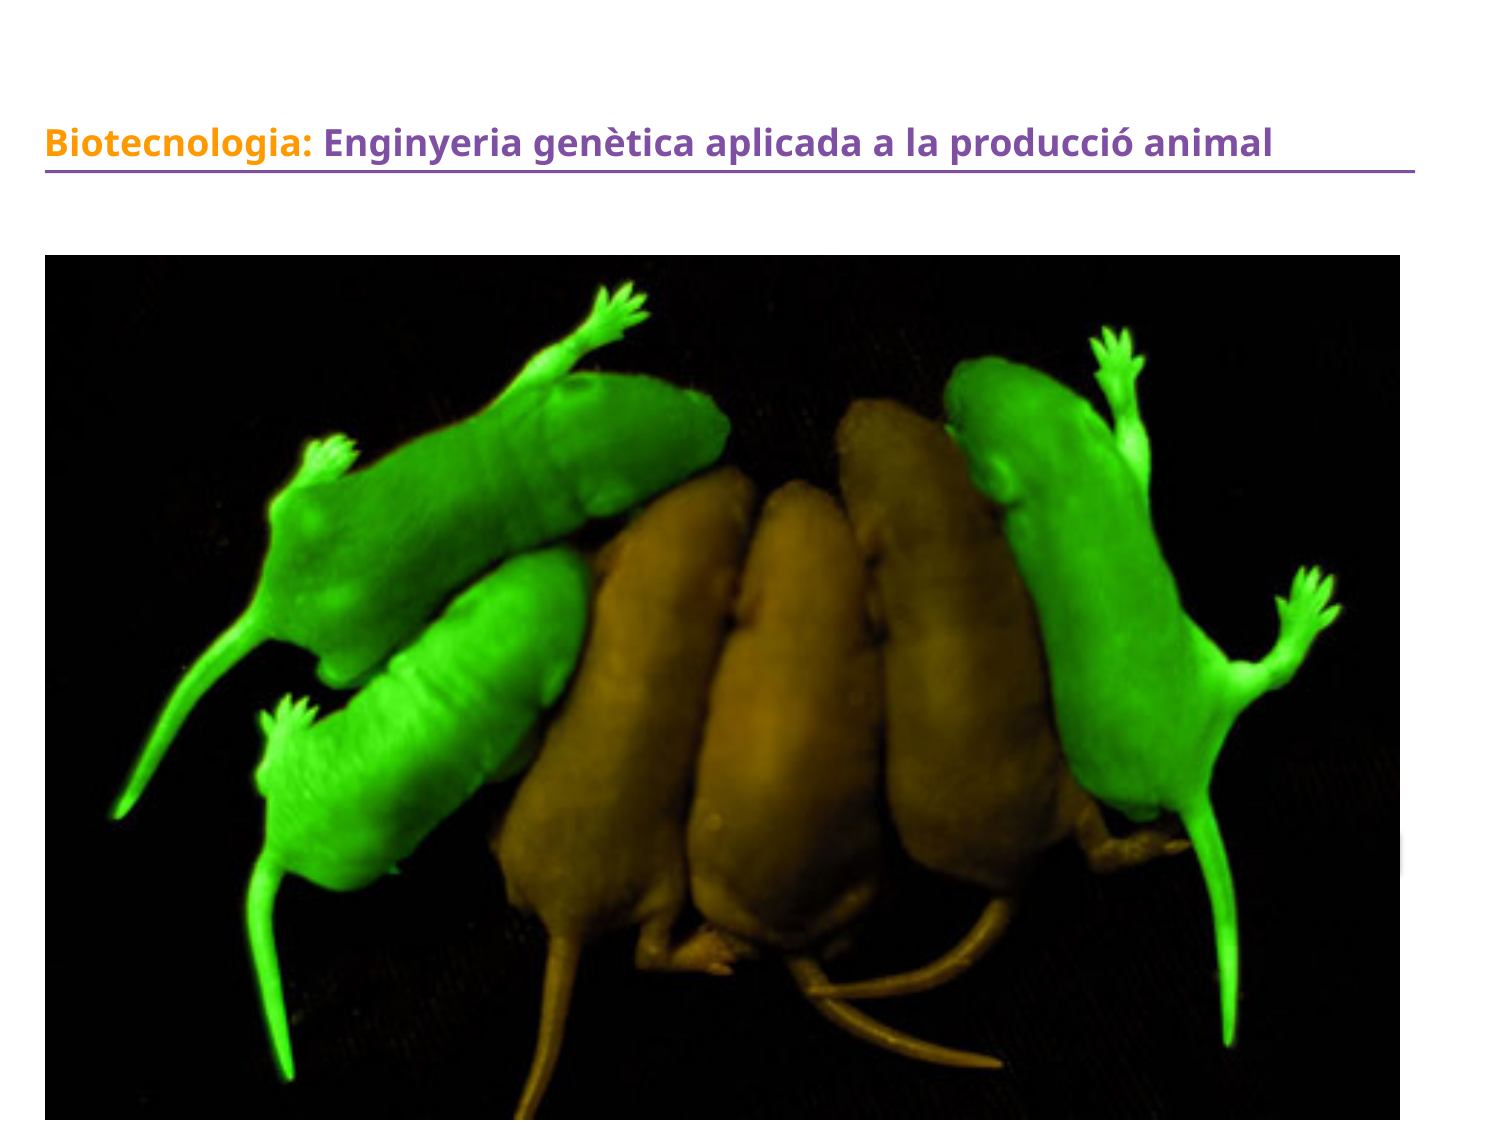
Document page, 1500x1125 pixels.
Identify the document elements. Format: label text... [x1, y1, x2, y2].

text_box Biotecnologia: Enginyeria genètica aplicada a la producció animal [29, 111, 1400, 171]
picture [44, 255, 1400, 1120]
